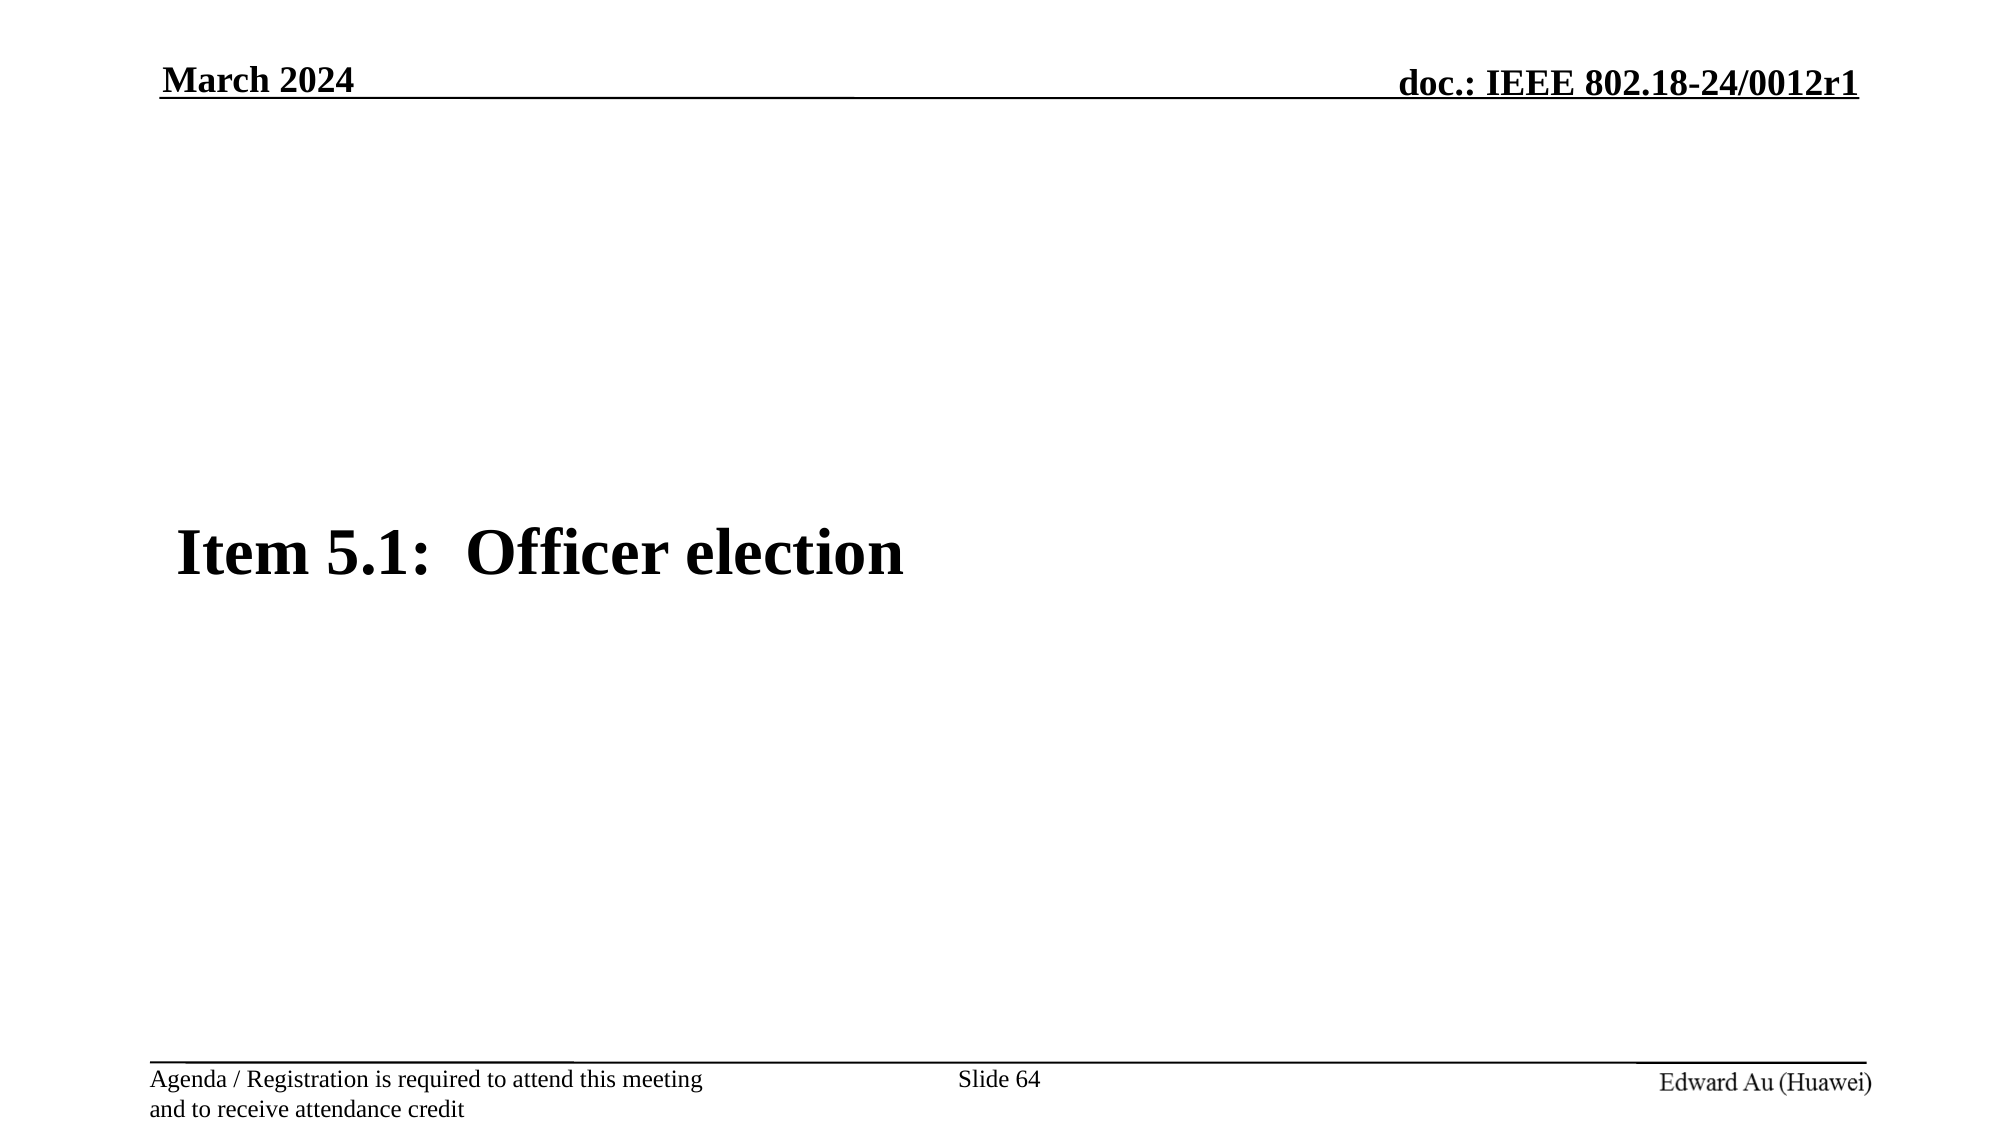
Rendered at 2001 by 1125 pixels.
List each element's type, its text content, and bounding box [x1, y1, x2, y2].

slide_number Slide 64 [933, 1061, 1067, 1123]
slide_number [161, 54, 526, 101]
picture [1174, 1058, 1887, 1113]
text_box Item 5.1: Officer election [162, 500, 1675, 675]
